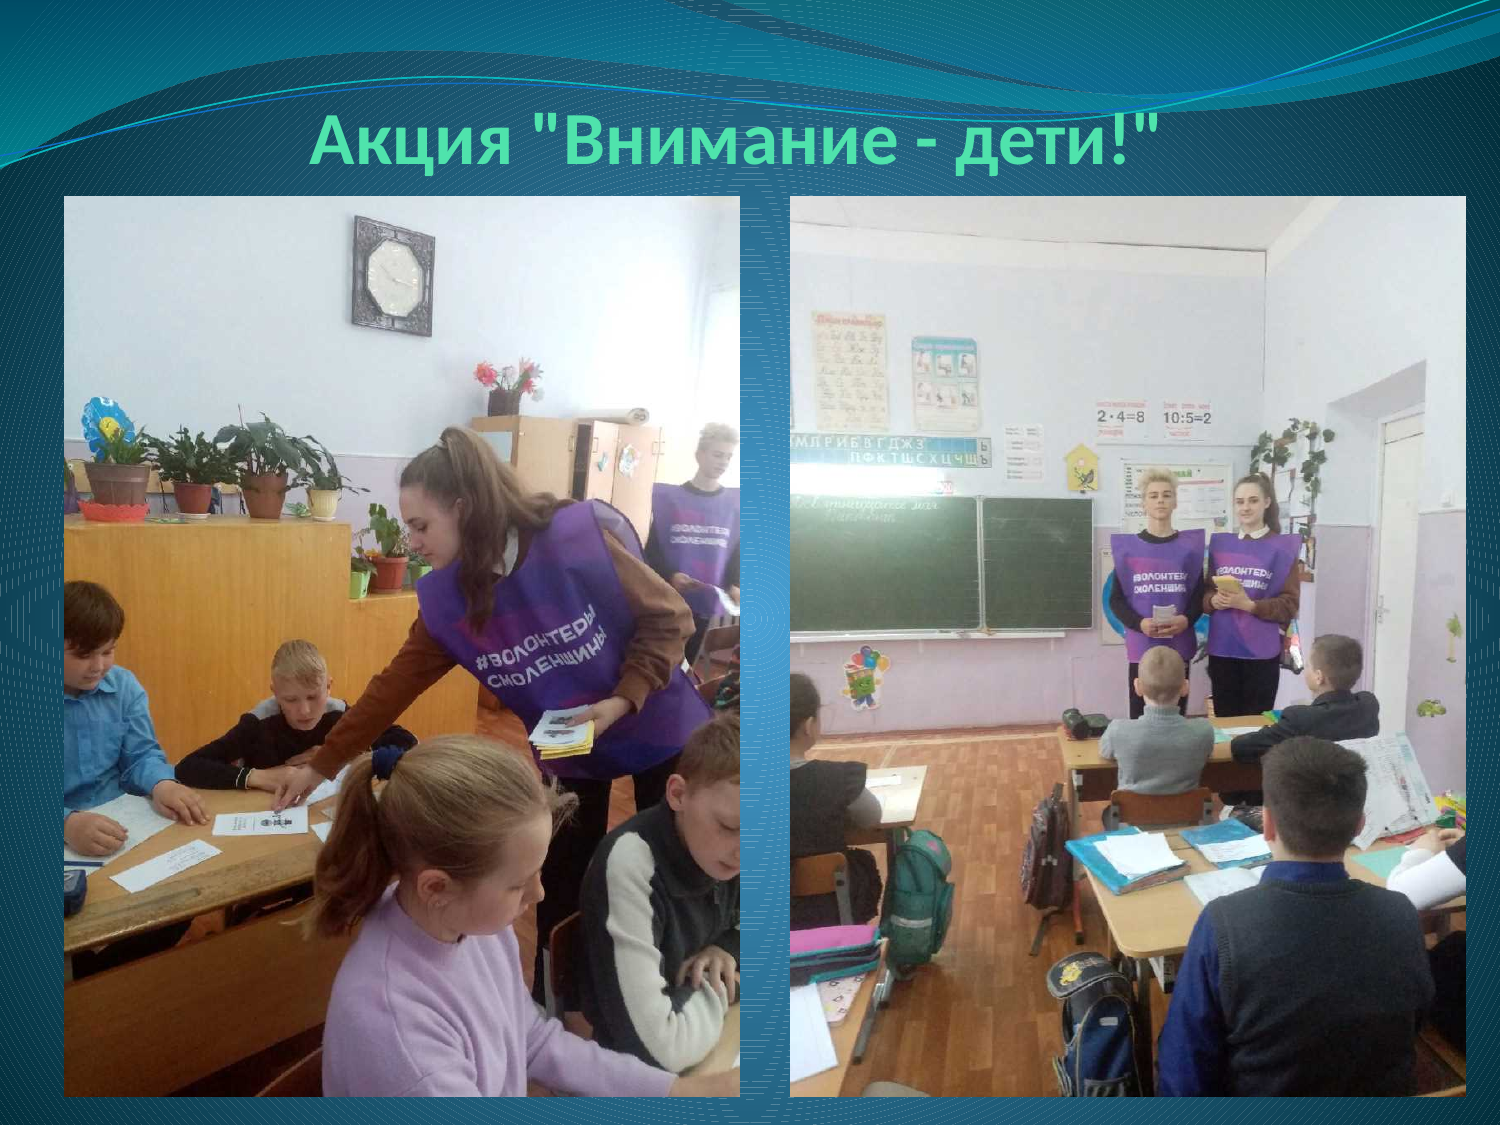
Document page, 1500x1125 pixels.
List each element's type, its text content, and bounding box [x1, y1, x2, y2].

picture [790, 195, 1466, 1097]
picture [64, 195, 741, 1097]
title Акция "Внимание - дети!" [100, 54, 1376, 180]
